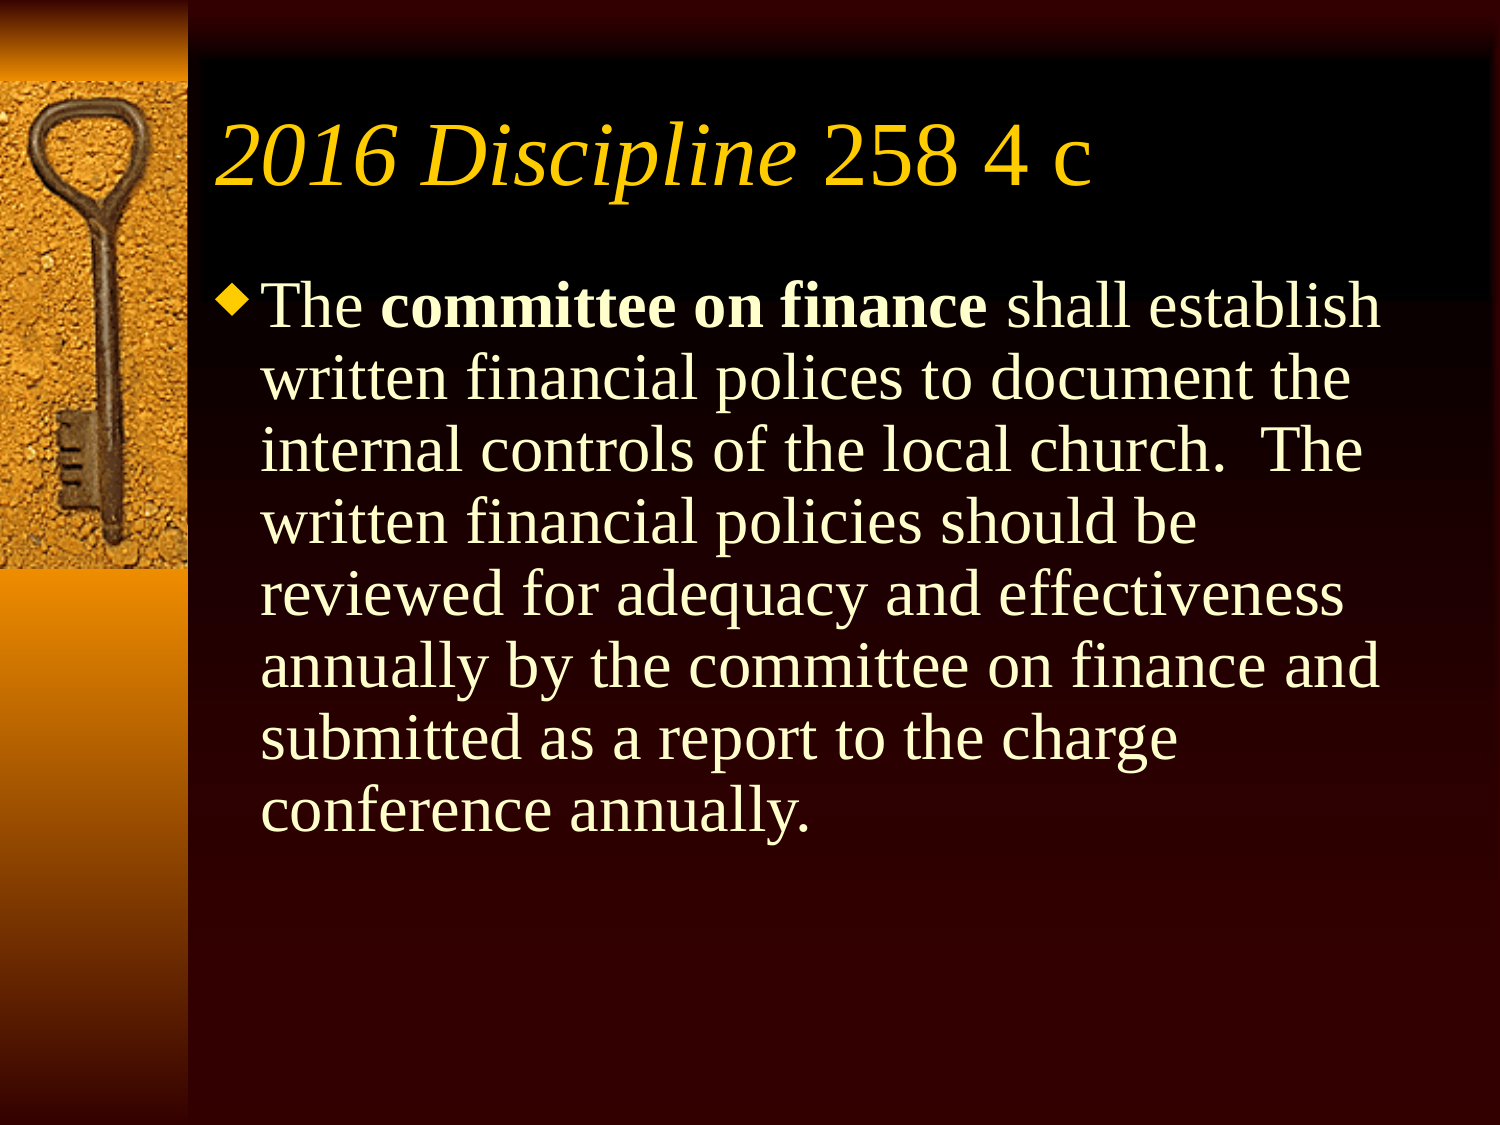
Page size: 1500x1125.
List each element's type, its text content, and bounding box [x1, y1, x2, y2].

picture [0, 0, 1500, 1125]
list The committee on finance shall establish written financial polices to document the internal controls of the local church. The written financial policies should be reviewed for adequacy and effectiveness annually by the committee on finance and submitted as a report to the charge conference annually. [200, 262, 1475, 1000]
title 2016 Discipline 258 4 c [200, 50, 1475, 248]
